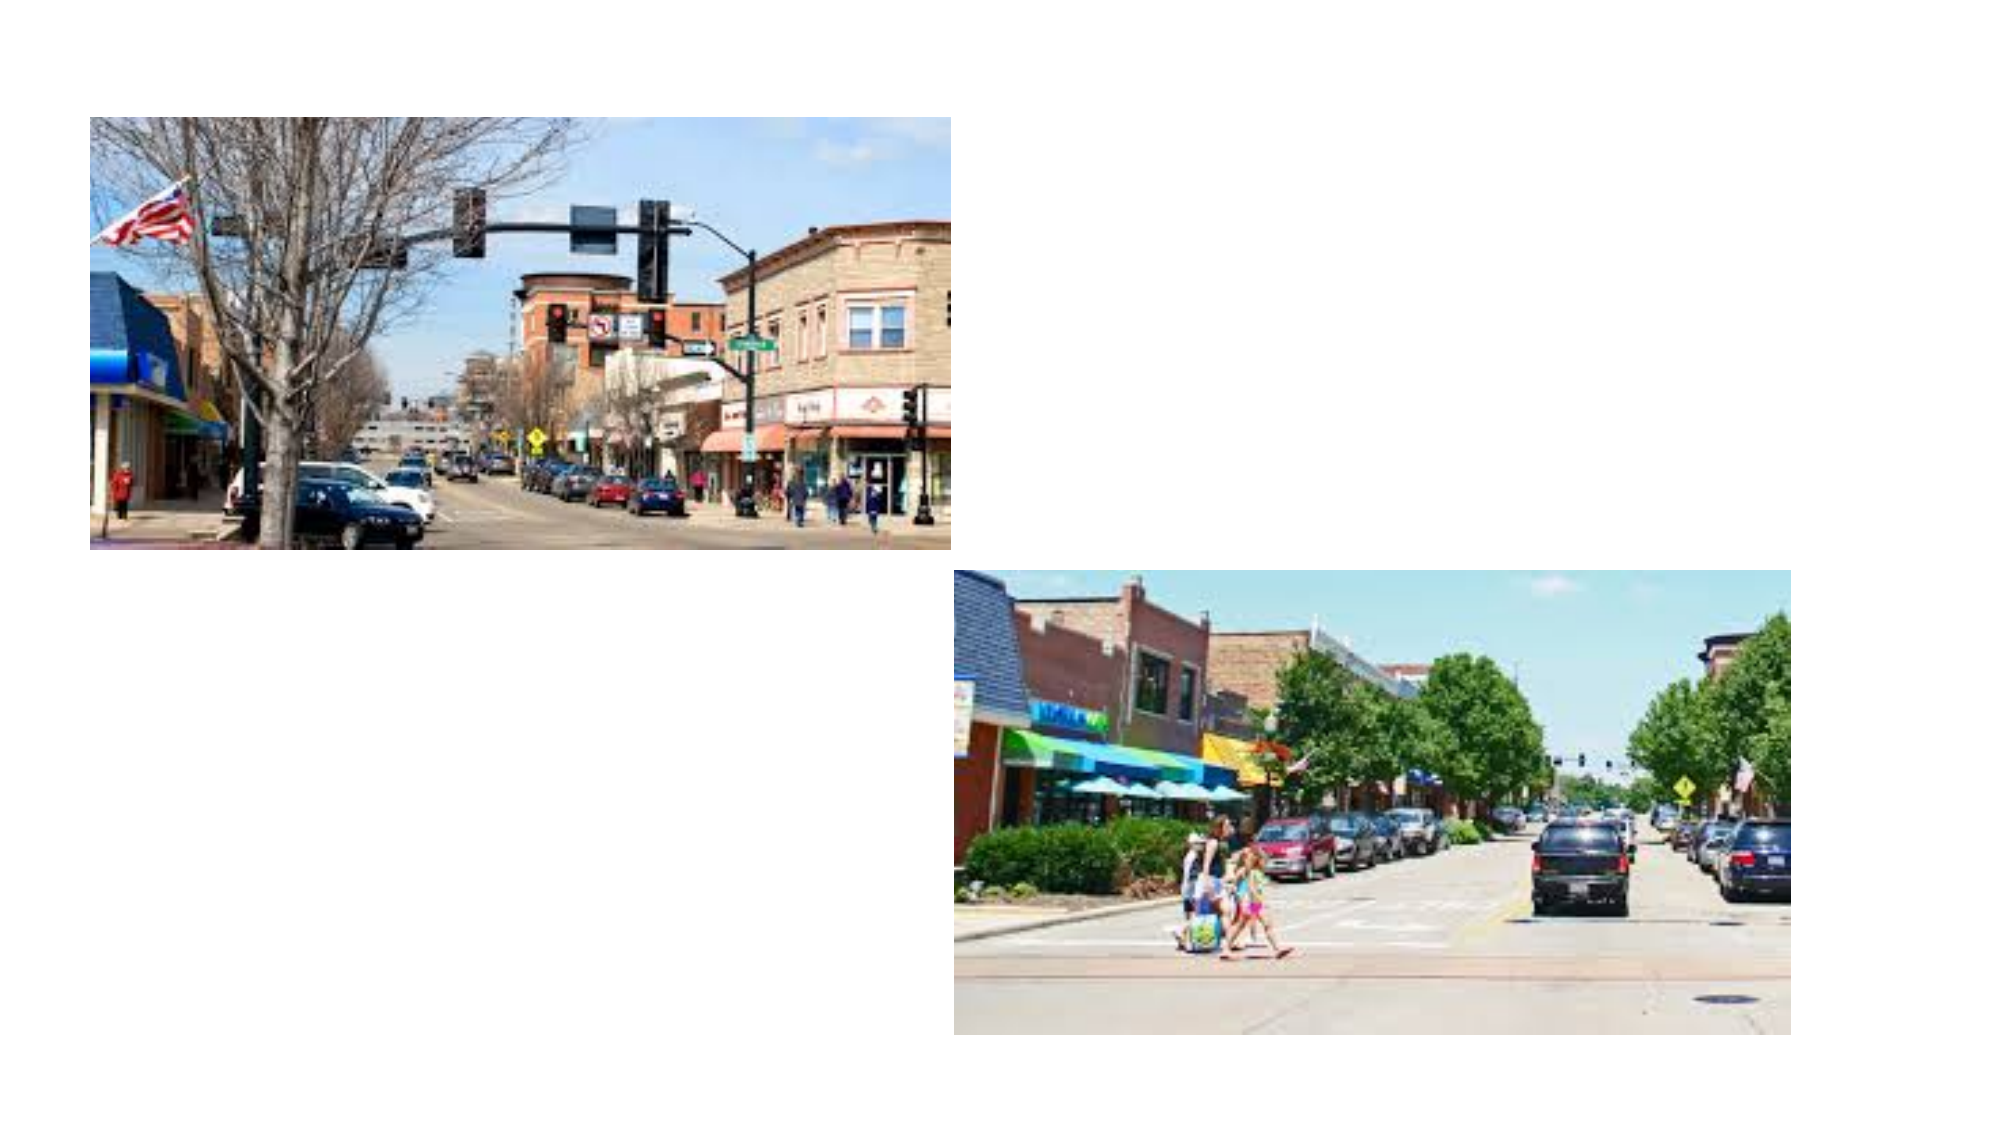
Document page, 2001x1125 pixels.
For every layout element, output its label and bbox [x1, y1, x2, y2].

picture [954, 570, 1791, 1035]
list [89, 118, 951, 550]
